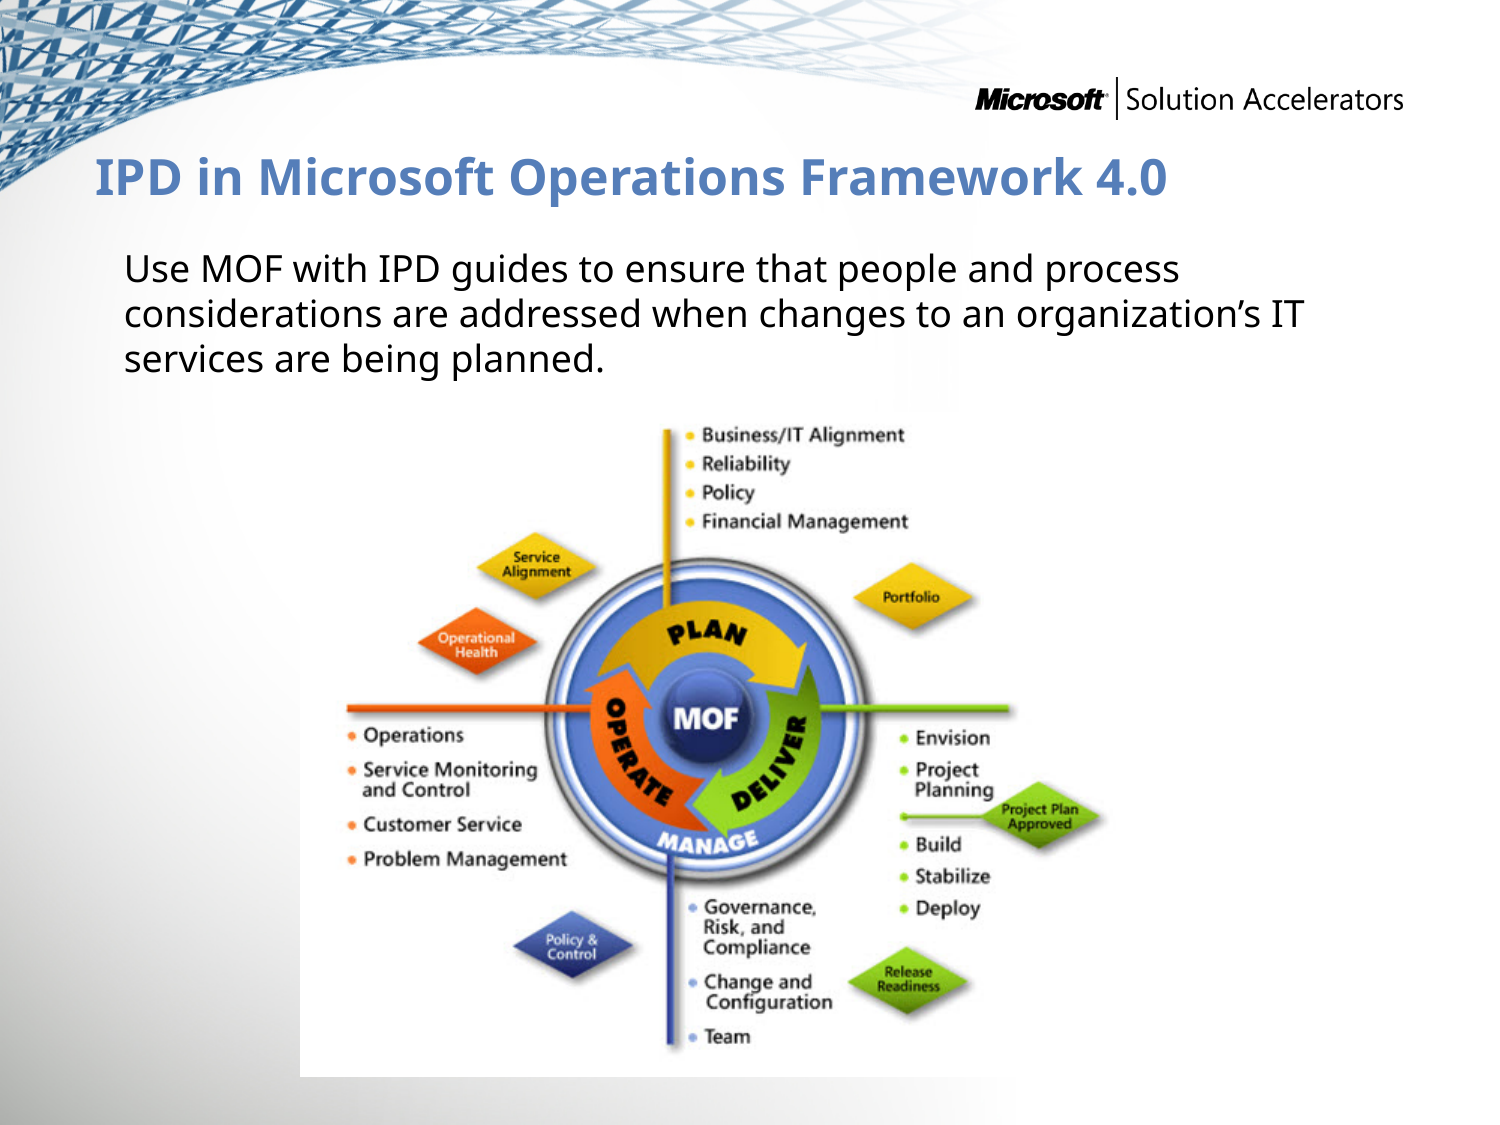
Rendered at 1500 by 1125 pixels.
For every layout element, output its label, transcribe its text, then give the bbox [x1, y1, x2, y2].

list Use MOF with IPD guides to ensure that people and process considerations are addressed when changes to an organization’s IT services are being planned. [87, 237, 1438, 934]
picture [0, 0, 1500, 1125]
title IPD in Microsoft Operations Framework 4.0 [88, 138, 1439, 214]
